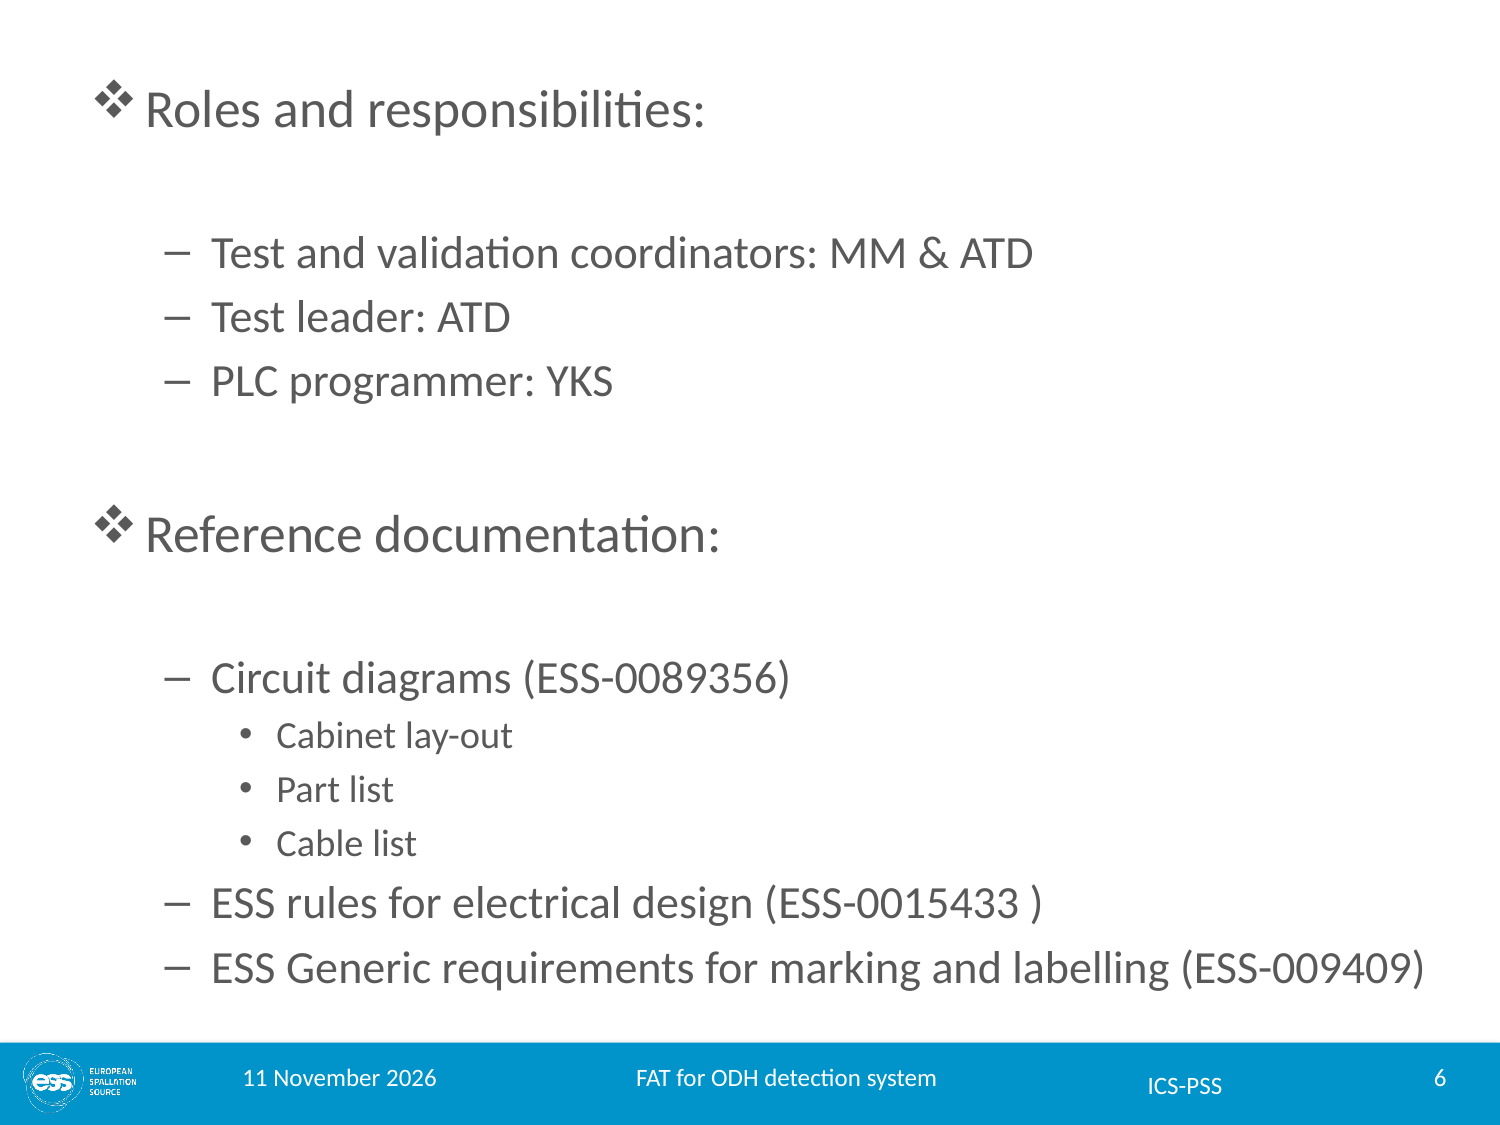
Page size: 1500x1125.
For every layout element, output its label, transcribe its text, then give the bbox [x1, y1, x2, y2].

picture [32, 1075, 73, 1090]
list Roles and responsibilities: Test and validation coordinators: MM & ATD Test leader: ATD PLC programmer: YKS Reference documentation: Circuit diagrams (ESS-0089356) Cabinet lay-out Part list Cable list ESS rules for electrical design (ESS-0015433 ) ESS Generic requirements for marking and labelling (ESS-009409) [75, 66, 1471, 1005]
footer FAT for ODH detection system [549, 1038, 1025, 1115]
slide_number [165, 1038, 515, 1115]
slide_number 6 [1376, 1038, 1462, 1115]
